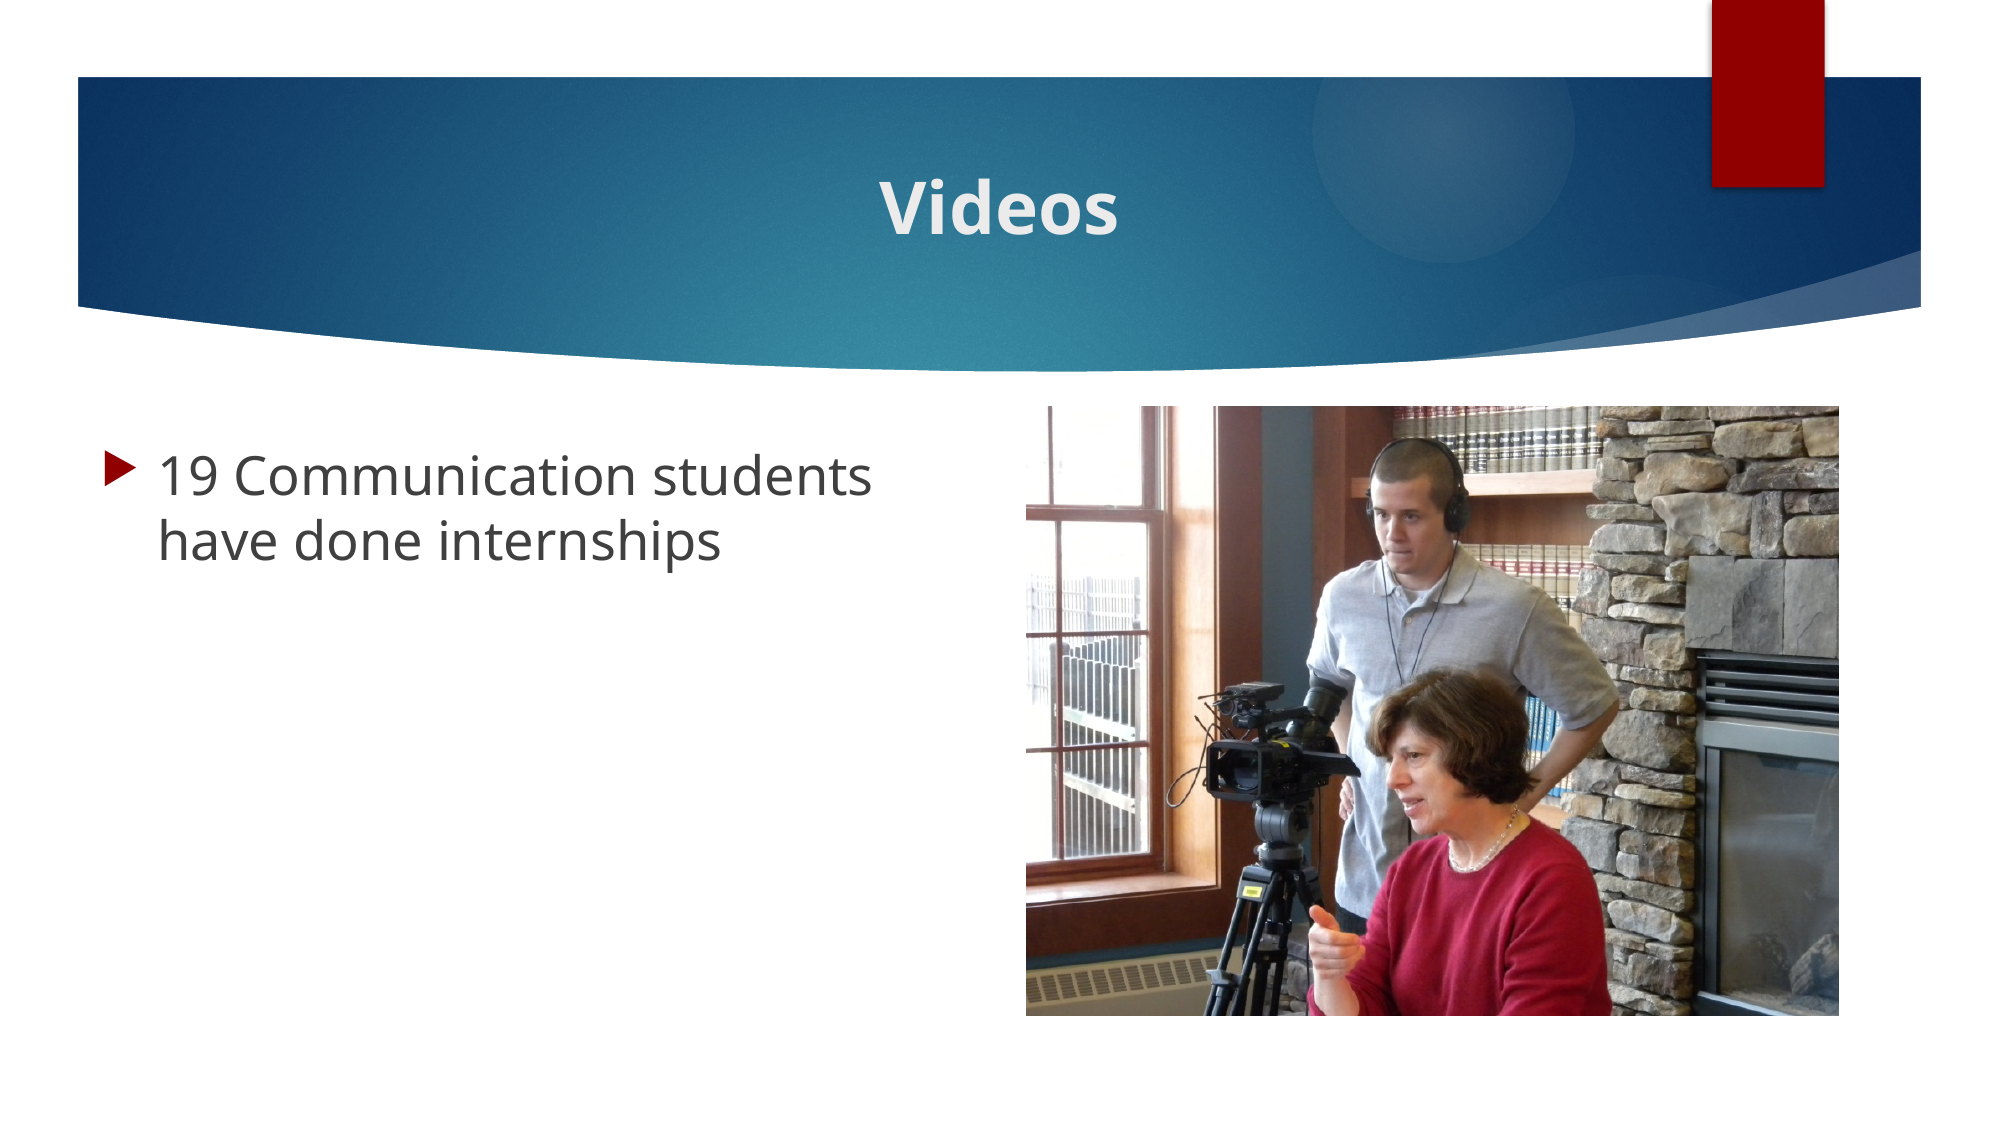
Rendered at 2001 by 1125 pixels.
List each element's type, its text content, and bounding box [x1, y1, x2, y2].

title Videos [324, 117, 1675, 293]
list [1026, 406, 1840, 1016]
list 19 Communication students have done internships [85, 433, 966, 1075]
